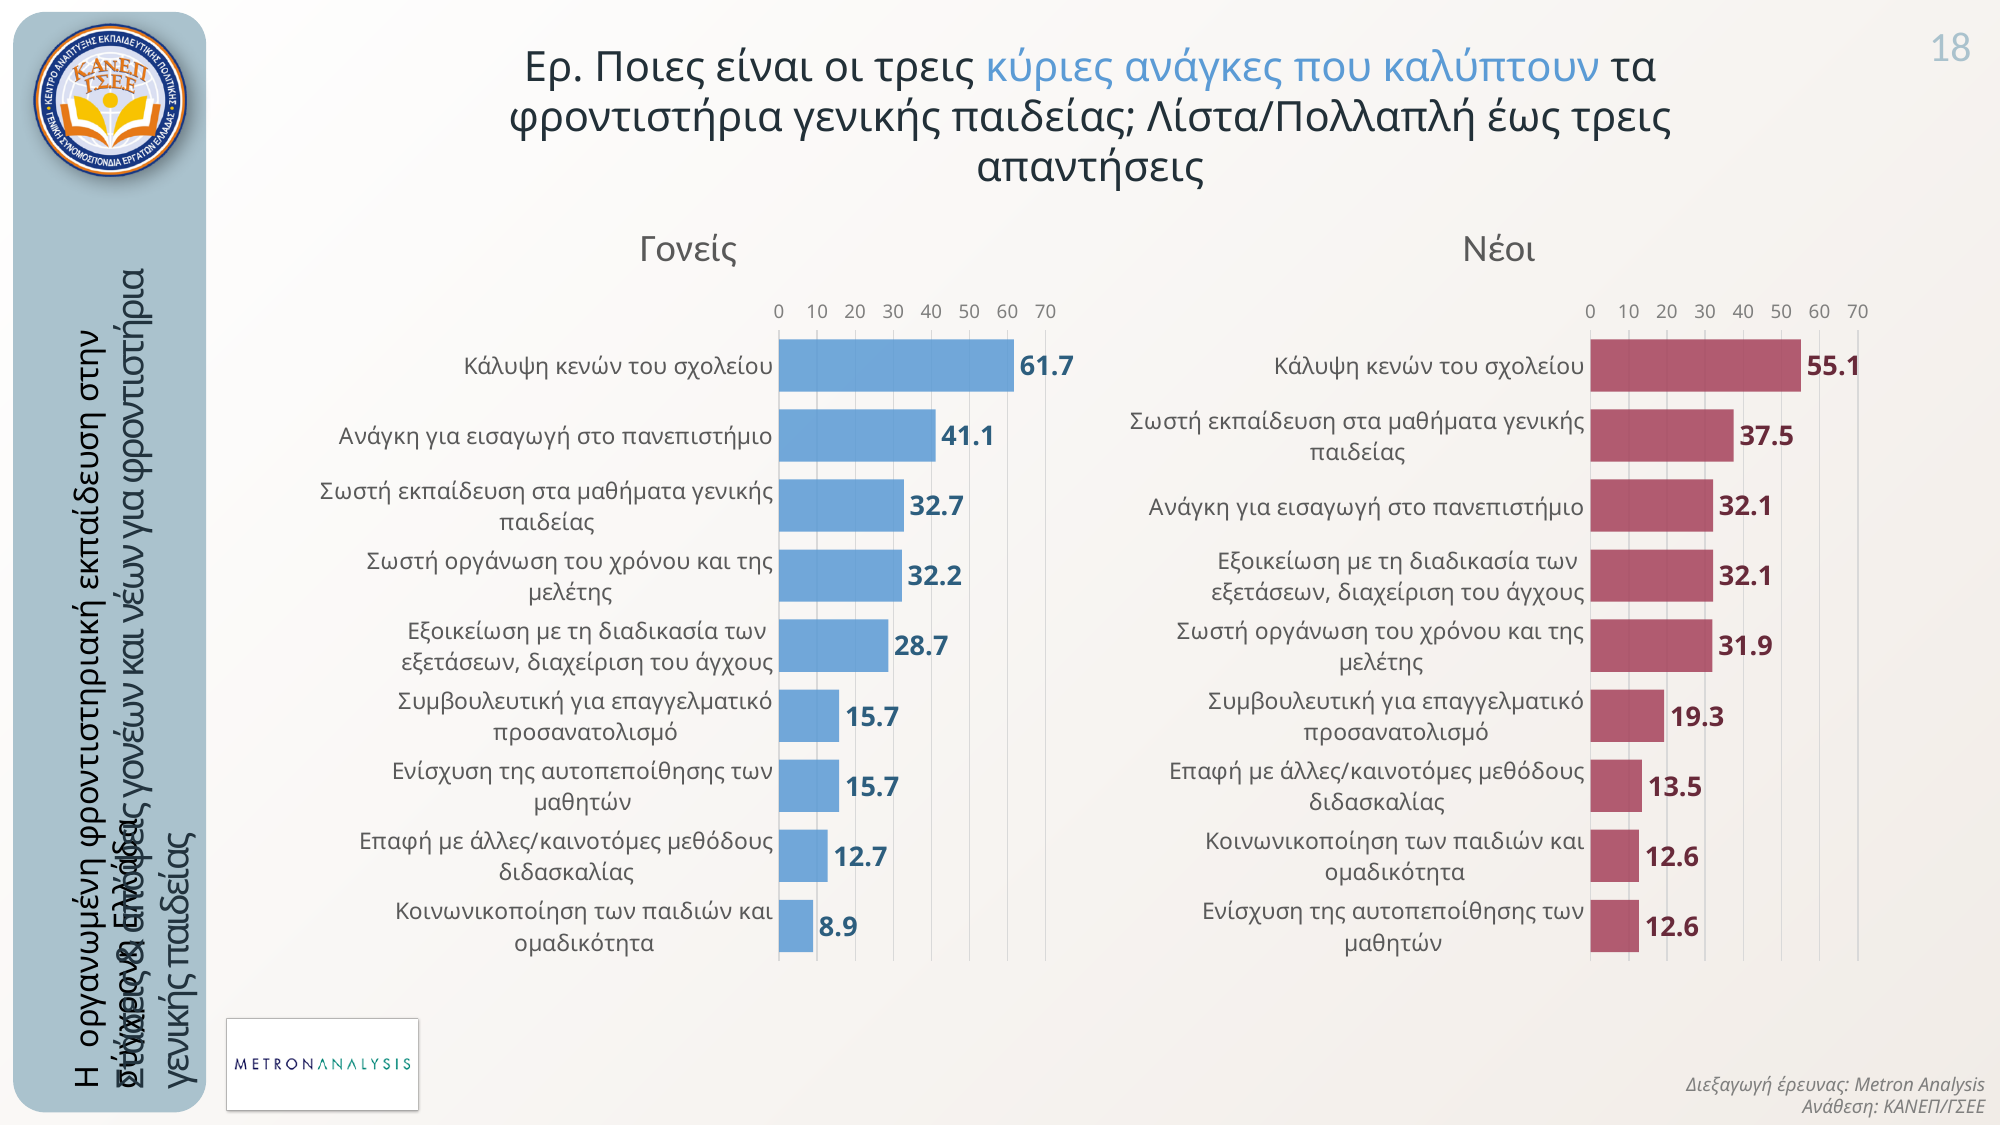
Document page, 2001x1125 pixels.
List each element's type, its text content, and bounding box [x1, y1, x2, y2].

text_box 18 [1893, 14, 1987, 75]
text_box Διεξαγωγή έρευνας: Metron Analysis Ανάθεση: ΚΑΝΕΠ/ΓΣΕΕ [1107, 1064, 2000, 1125]
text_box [13, 11, 207, 1113]
picture [223, 1015, 422, 1115]
chart [1114, 196, 1885, 977]
text_box Ερ. Ποιες είναι οι τρεις κύριες ανάγκες που καλύπτουν τα φροντιστήρια γενικής παιδείας; Λίστα/Πολλαπλή έως τρεις απαντήσεις [415, 32, 1766, 198]
chart [304, 196, 1075, 977]
